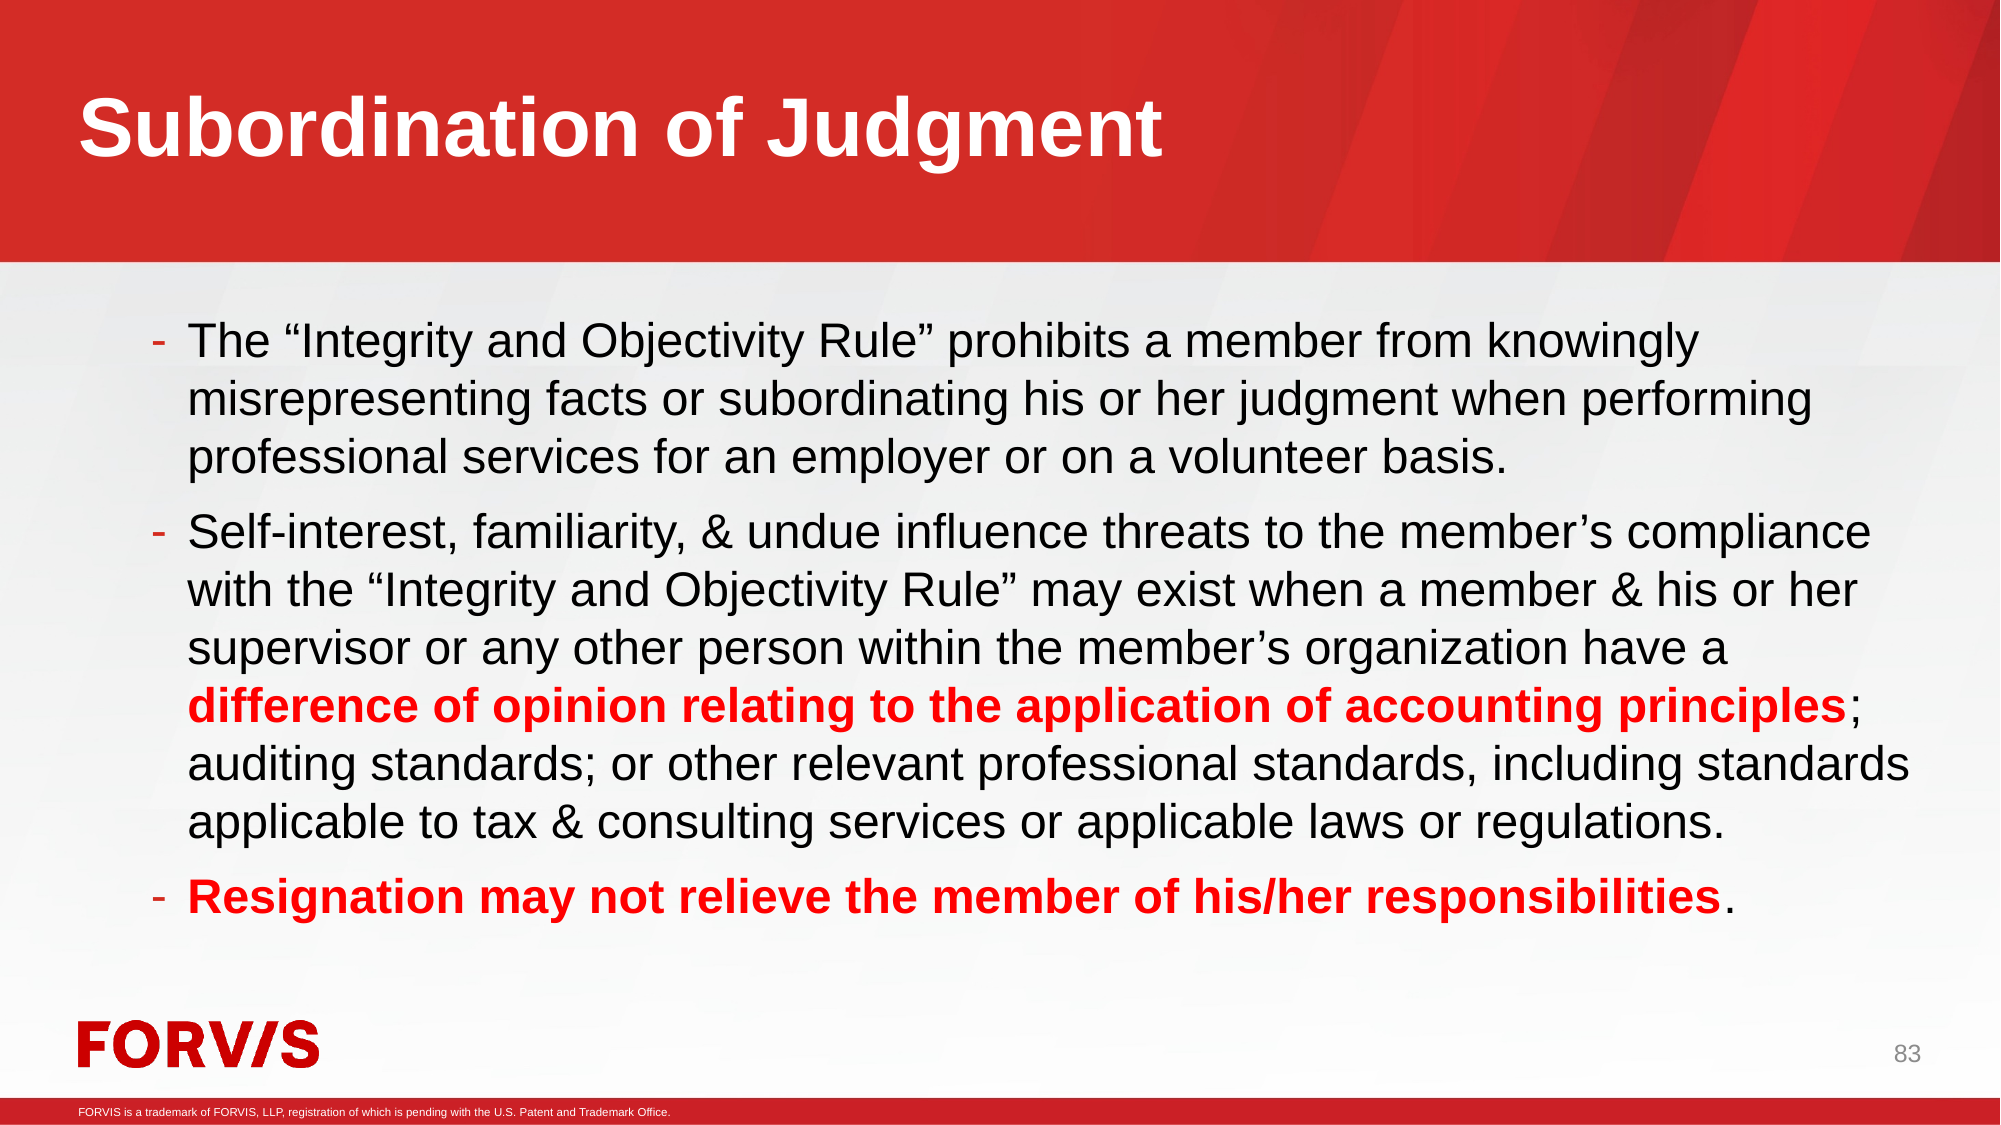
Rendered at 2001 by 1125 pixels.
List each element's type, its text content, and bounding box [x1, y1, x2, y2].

picture [0, 0, 2000, 1125]
title Subordination of Judgment [78, 0, 1922, 259]
slide_number 83 [1471, 1046, 1922, 1068]
list The “Integrity and Objectivity Rule” prohibits a member from knowingly misrepresenting facts or subordinating his or her judgment when performing professional services for an employer or on a volunteer basis. Self-interest, familiarity, & undue influence threats to the member’s compliance with the “Integrity and Objectivity Rule” may exist when a member & his or her supervisor or any other person within the member’s organization have a difference of opinion relating to the application of accounting principles; auditing standards; or other relevant professional standards, including standards applicable to tax & consulting services or applicable laws or regulations. Resignation may not relieve the member of his/her responsibilities. [78, 301, 1922, 991]
